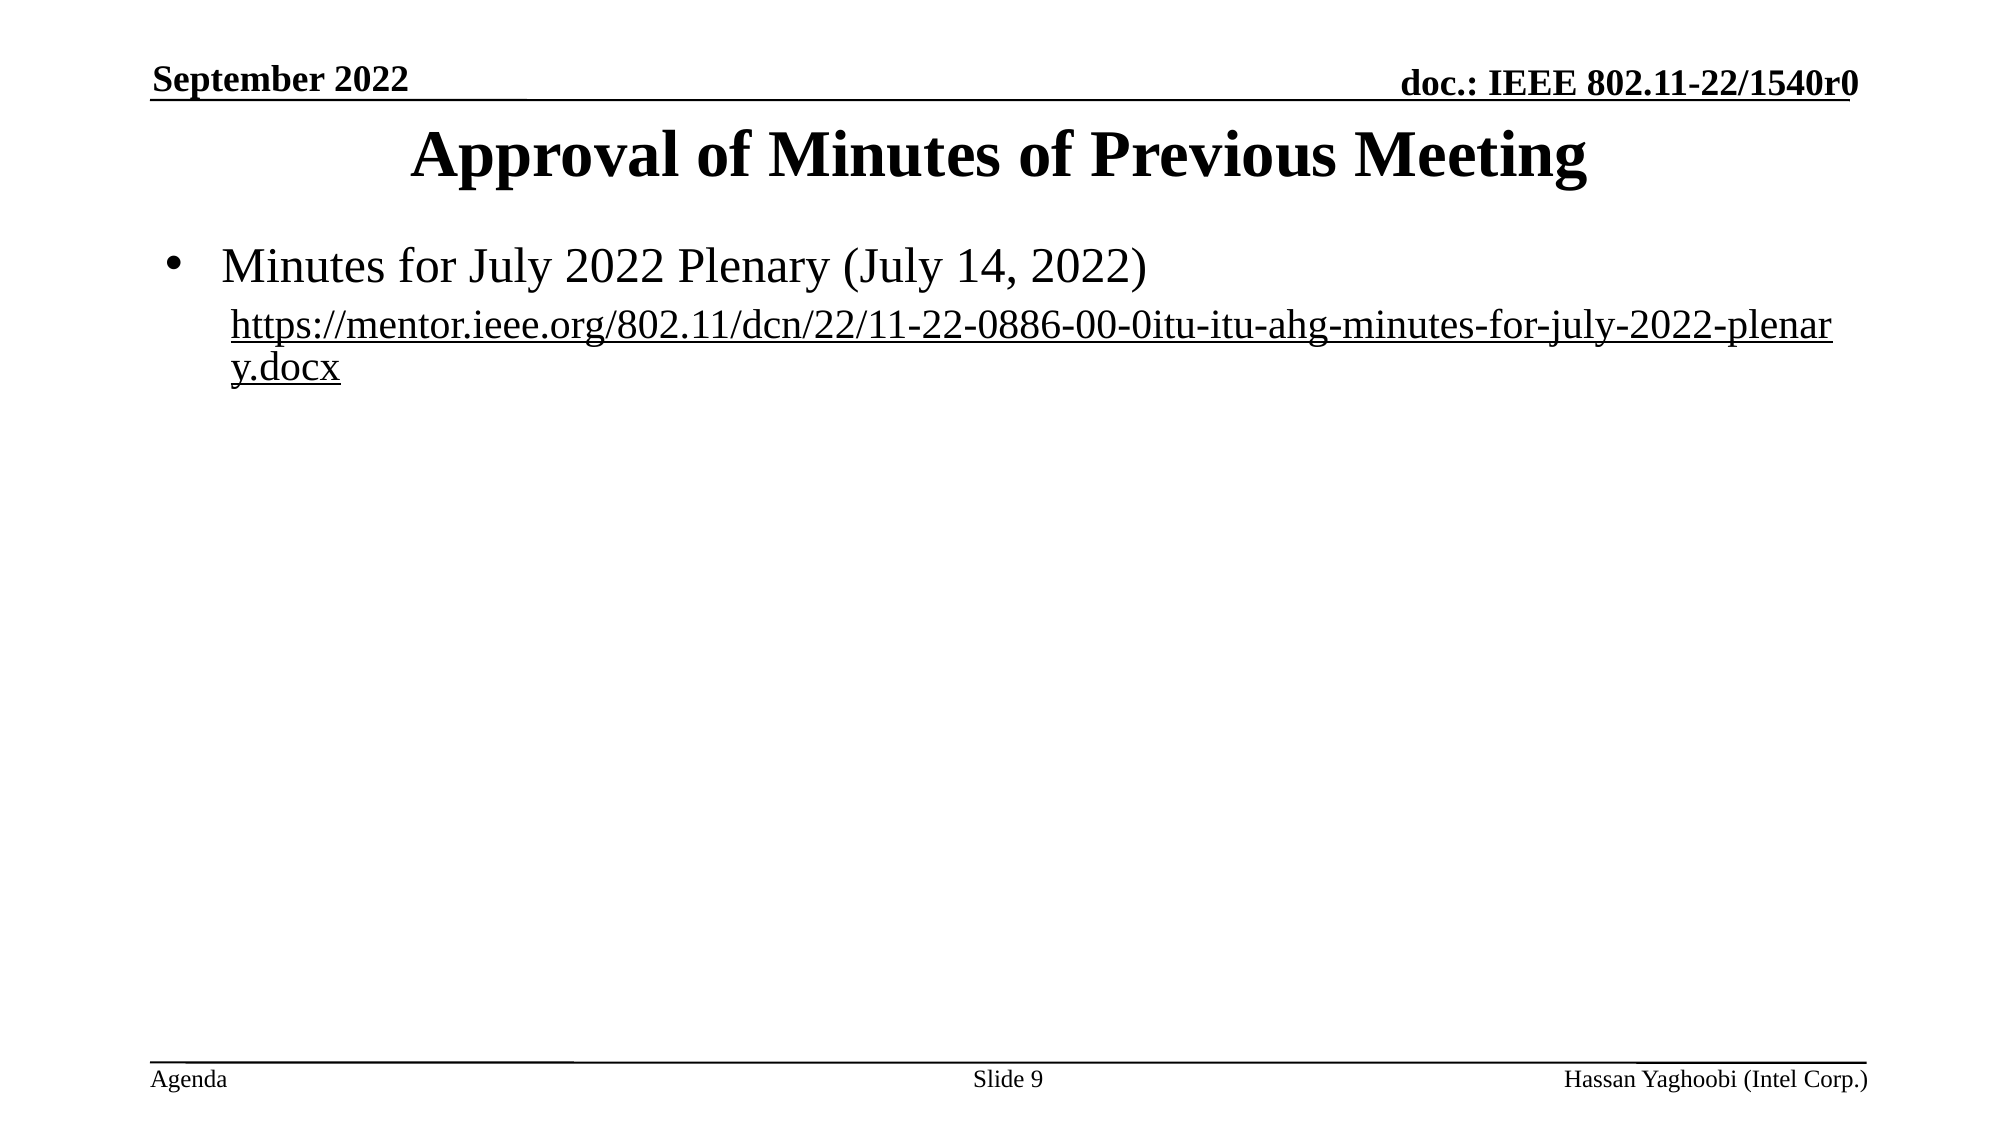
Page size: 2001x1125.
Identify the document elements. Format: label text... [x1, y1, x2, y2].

title Approval of Minutes of Previous Meeting [149, 112, 1850, 188]
footer Hassan Yaghoobi (Intel Corp.) [1171, 1061, 1869, 1093]
slide_number Slide 9 [950, 1061, 1067, 1123]
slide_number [152, 54, 563, 100]
list Minutes for July 2022 Plenary (July 14, 2022) https://mentor.ieee.org/802.11/dcn/22/11-22-0886-00-0itu-itu-ahg-minutes-for-july-2022-plenary.docx [149, 224, 1850, 1063]
